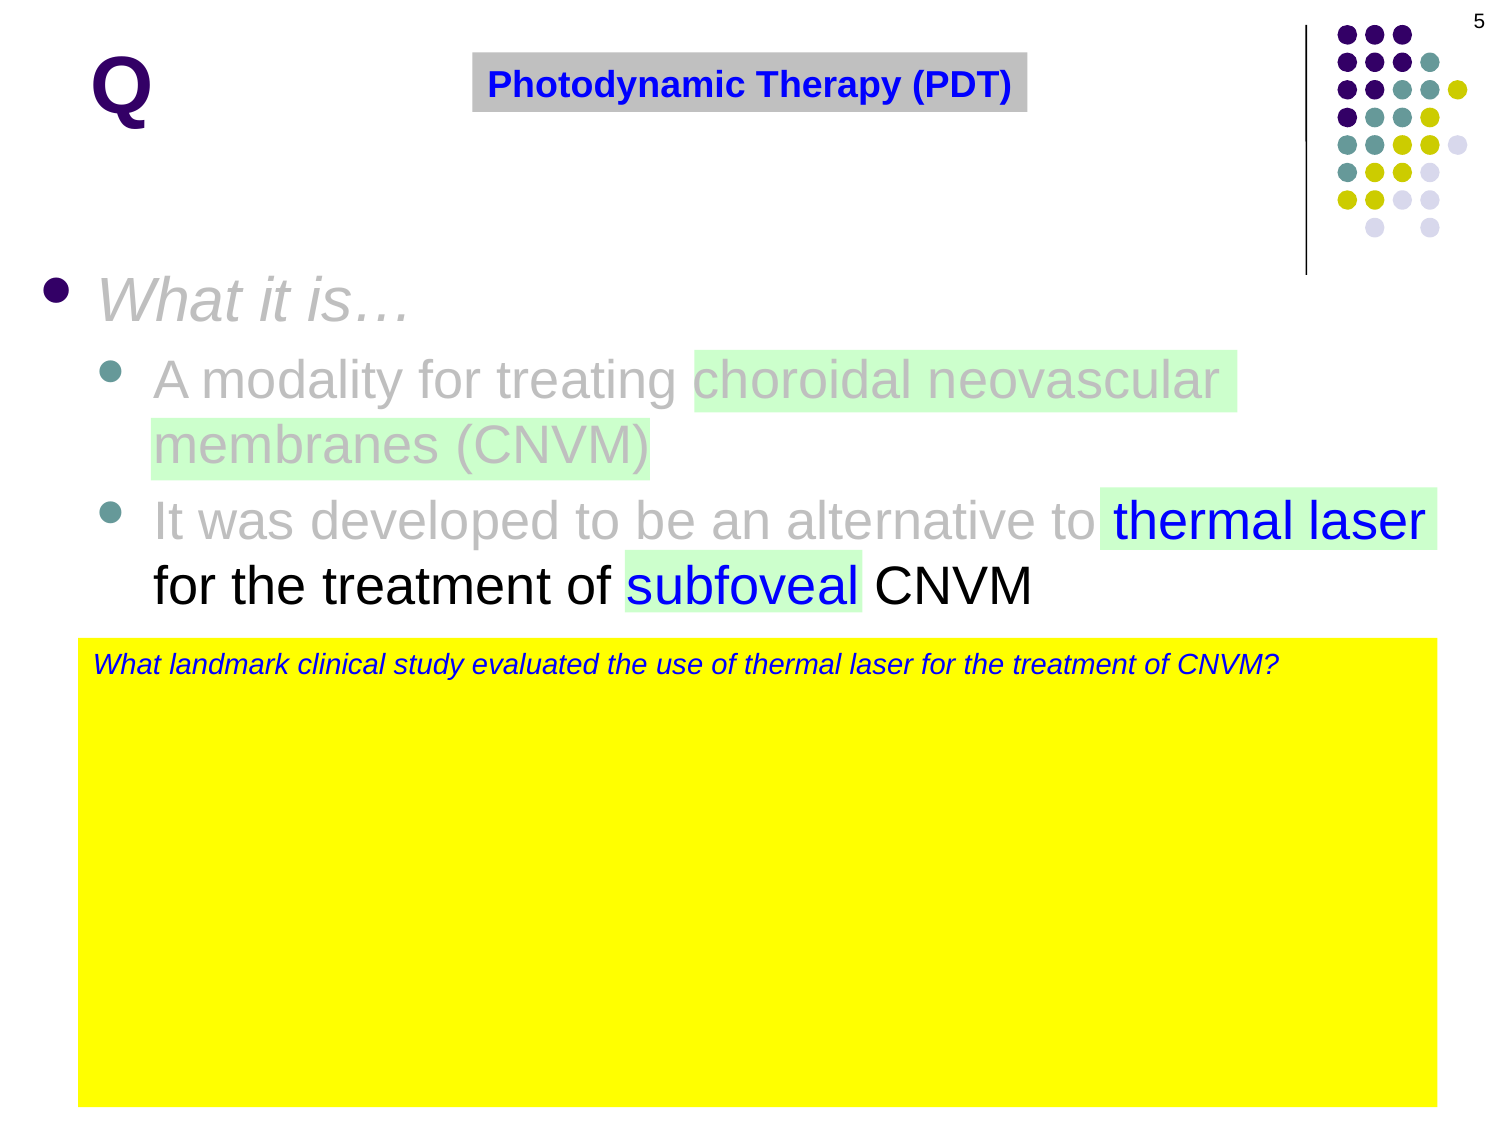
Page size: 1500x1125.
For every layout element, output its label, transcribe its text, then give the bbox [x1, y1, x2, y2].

text_box Photodynamic Therapy (PDT) [472, 52, 1028, 112]
title Q [75, 20, 1313, 138]
text_box What landmark clinical study evaluated the use of thermal laser for the treatment of CNVM? The Macular Photocoagulation Study (MPS) What two laser modalities were evaluated? Argon (blue-green) and krypton (red) What was the primary endpoint/outcome variable? Percent of eyes experiencing severe vision loss from baseline There were a number of subgroup analyses in the MPS. Important subgroup analyses were based on: --Lesion location --The specific underlying condition responsible for the CNVM occurrence --Whether the lesion was new, or recurrent [78, 637, 1438, 1108]
slide_number 5 [1149, 0, 1500, 75]
list What it is… A modality for treating choroidal neovascular membranes (CNVM) It was developed to be an alternative to thermal laser for the treatment of subfoveal CNVM [24, 251, 1450, 1044]
